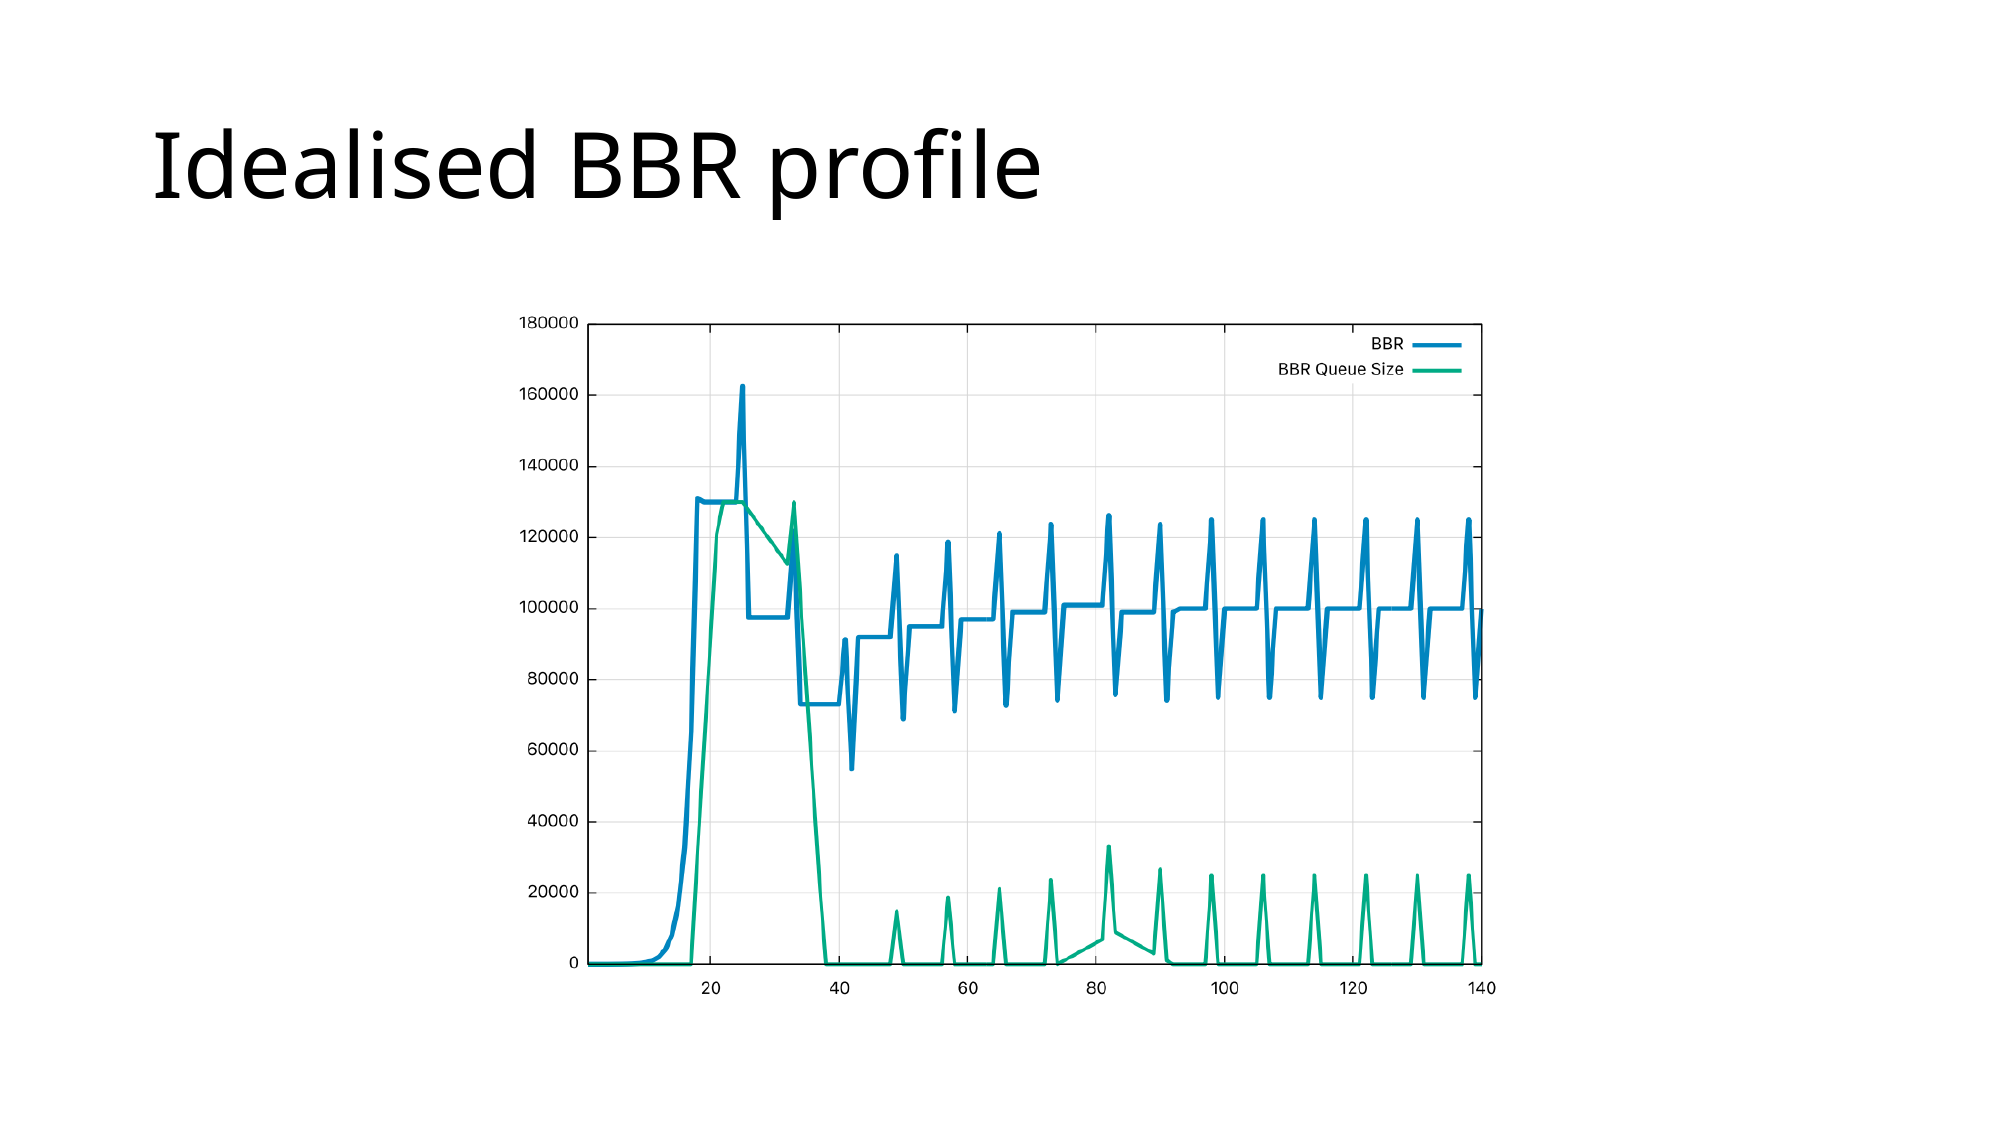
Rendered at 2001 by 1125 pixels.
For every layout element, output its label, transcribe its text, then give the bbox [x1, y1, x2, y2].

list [491, 299, 1509, 1014]
title Idealised BBR profile [137, 59, 1863, 278]
